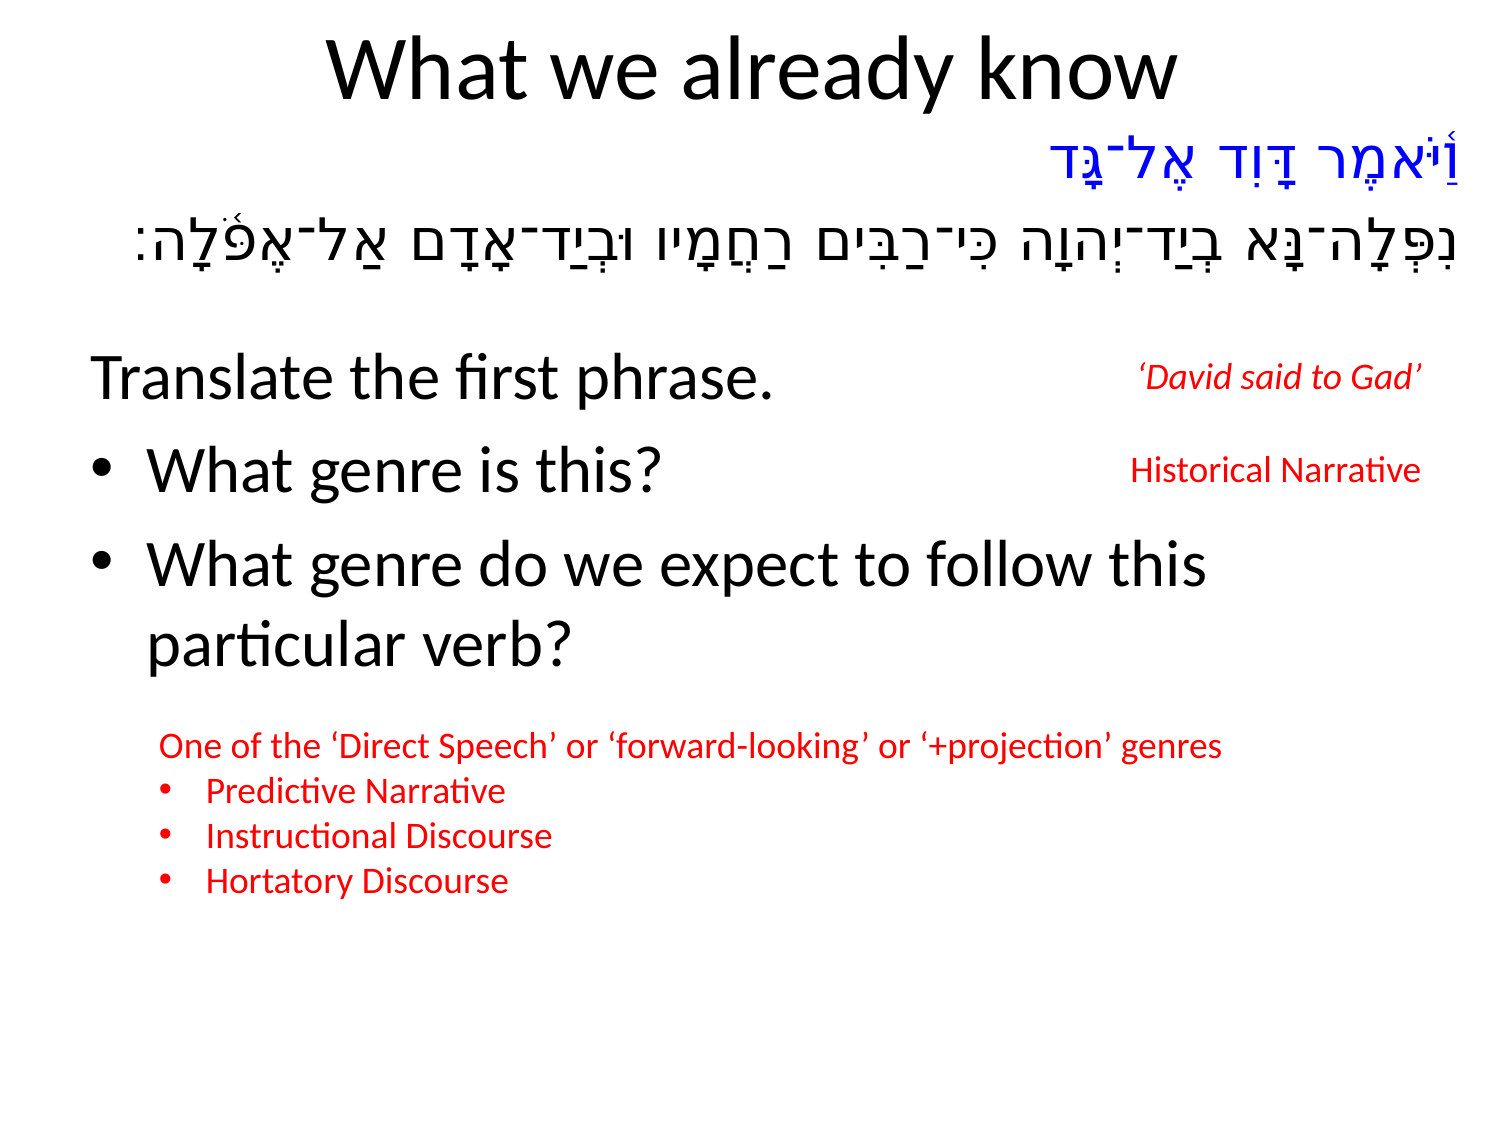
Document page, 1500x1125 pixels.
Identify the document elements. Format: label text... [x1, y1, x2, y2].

list Translate the first phrase. What genre is this? What genre do we expect to follow this particular verb? [75, 325, 1425, 1038]
text_box ‘David said to Gad’ [1121, 344, 1438, 405]
text_box Historical Narrative [1115, 437, 1437, 498]
title What we already know [78, 0, 1429, 112]
text_box וַ֫יֹּאמֶר דָּוִד אֶל־גָּד נִפְּלָה־נָּא בְיַד־יְהוָה כִּי־רַבִּים רַחֲמָיו וּבְיַד־אָדָם אַל־אֶפֹּ֫לָה׃ [49, 112, 1475, 325]
text_box One of the ‘Direct Speech’ or ‘forward-looking’ or ‘+projection’ genres Predictive Narrative Instructional Discourse Hortatory Discourse [144, 713, 1239, 954]
